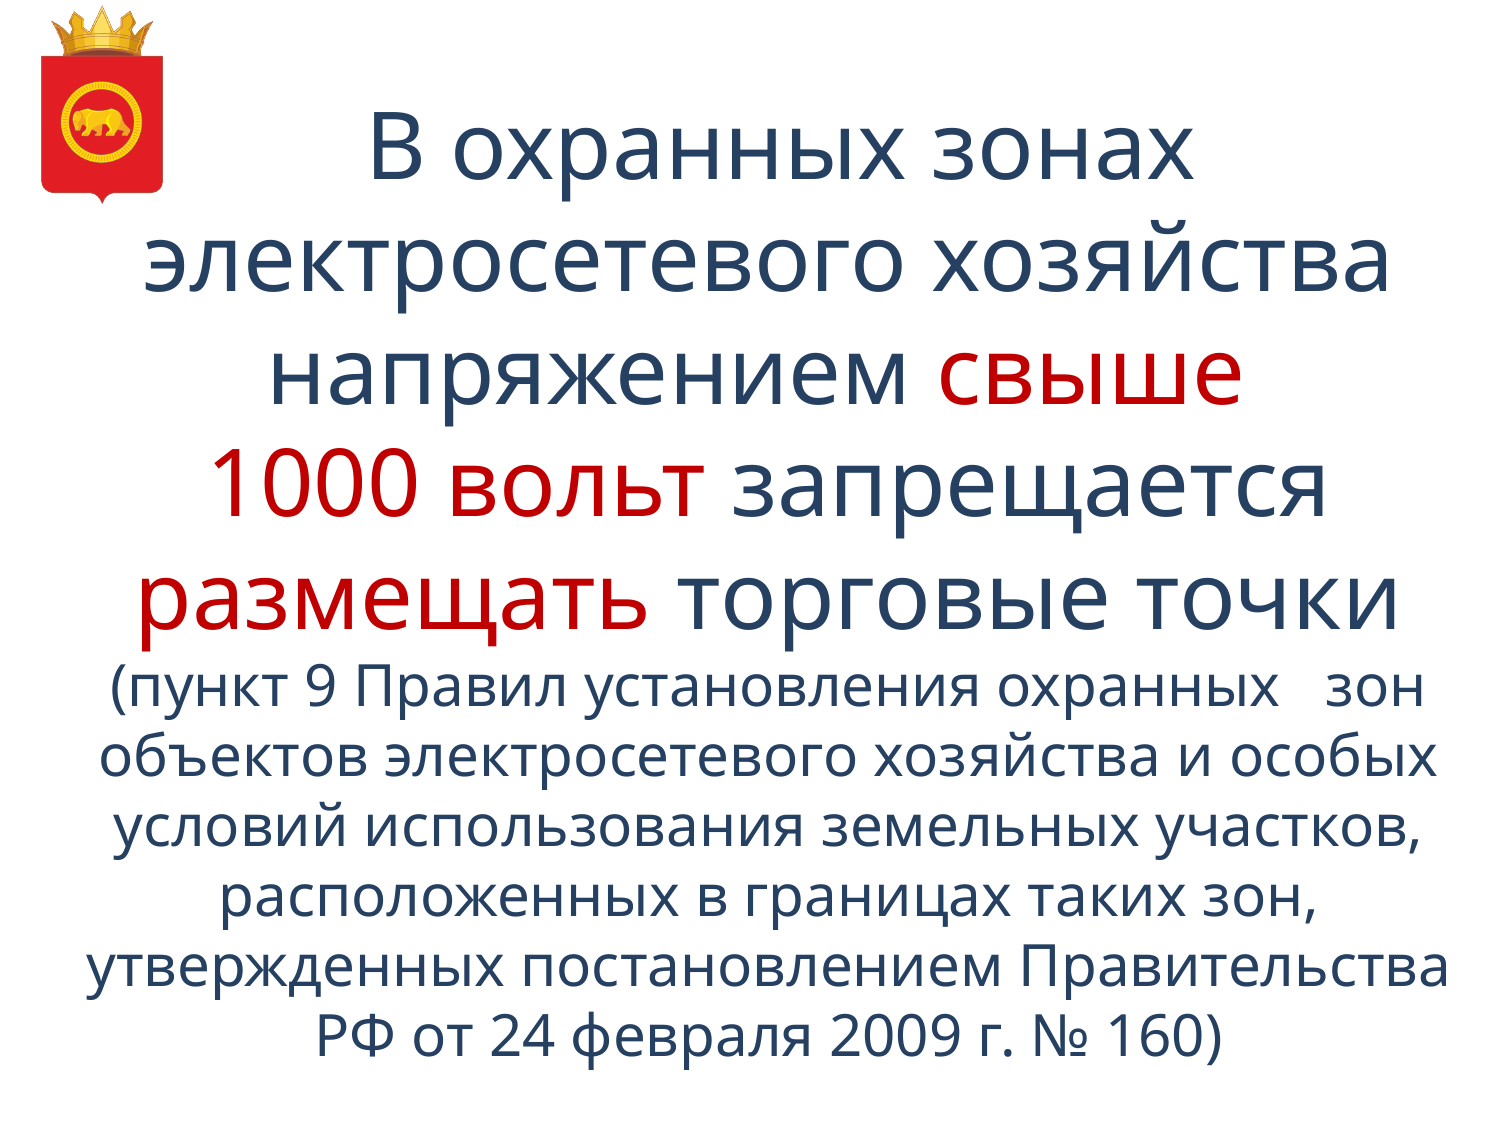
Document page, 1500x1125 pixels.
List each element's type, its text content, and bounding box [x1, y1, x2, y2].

text_box В охранных зонах электросетевого хозяйства напряжением свыше 1000 вольт запрещается размещать торговые точки (пункт 9 Правил установления охранных зон объектов электросетевого хозяйства и особых условий использования земельных участков, расположенных в границах таких зон, утвержденных постановлением Правительства РФ от 24 февраля 2009 г. № 160) [42, 78, 1496, 1076]
picture [41, 4, 164, 204]
